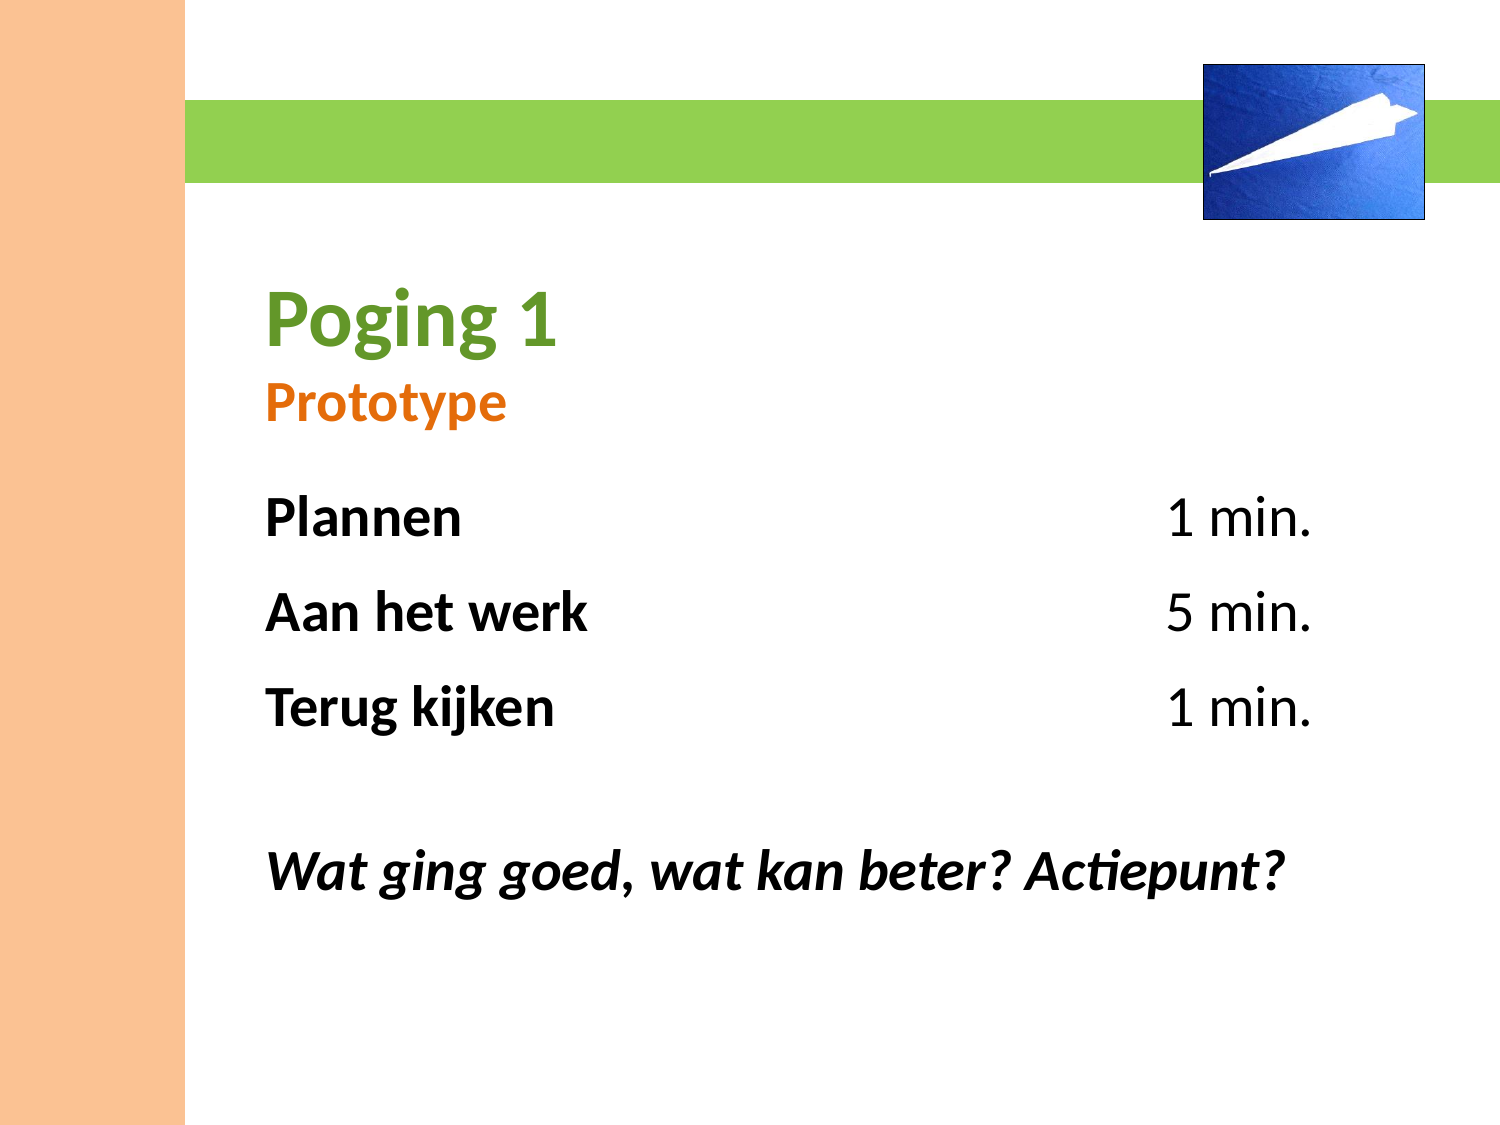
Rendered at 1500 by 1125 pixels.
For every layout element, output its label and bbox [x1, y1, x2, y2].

text_box [0, 0, 1500, 1125]
picture [1203, 64, 1425, 220]
